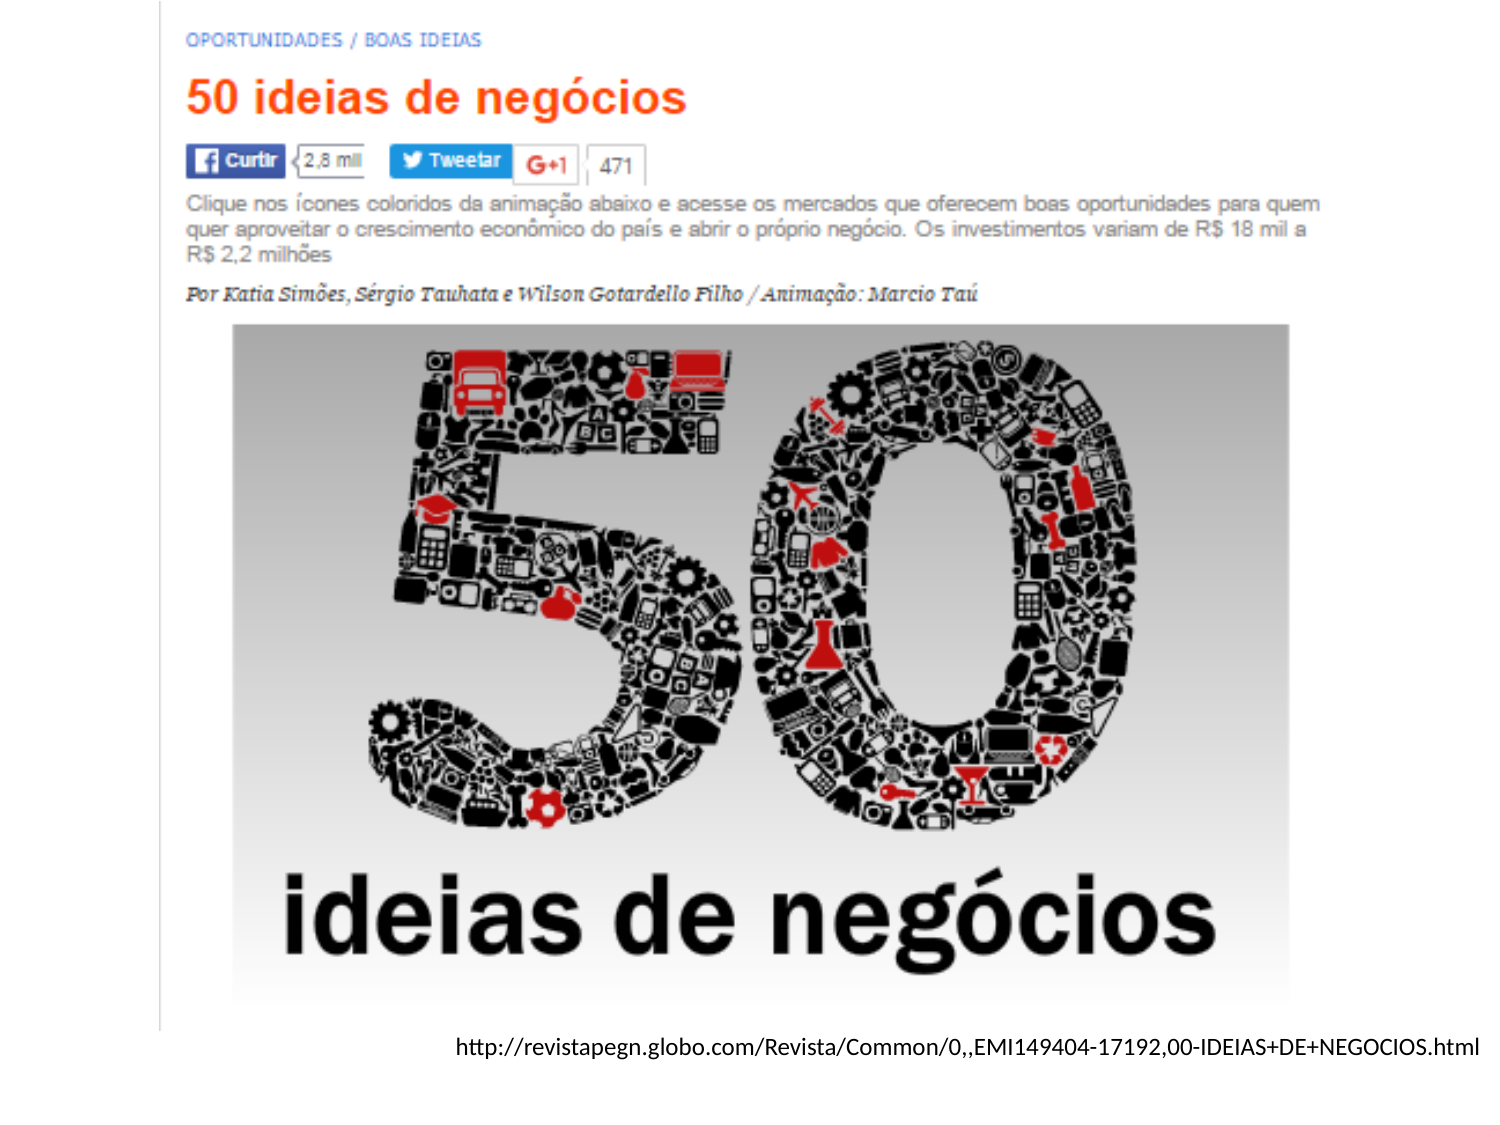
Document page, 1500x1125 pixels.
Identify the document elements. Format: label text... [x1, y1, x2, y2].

picture [159, 1, 1341, 1031]
text_box http://revistapegn.globo.com/Revista/Common/0,,EMI149404-17192,00-IDEIAS+DE+NEGOCIOS.html [0, 1023, 1498, 1068]
